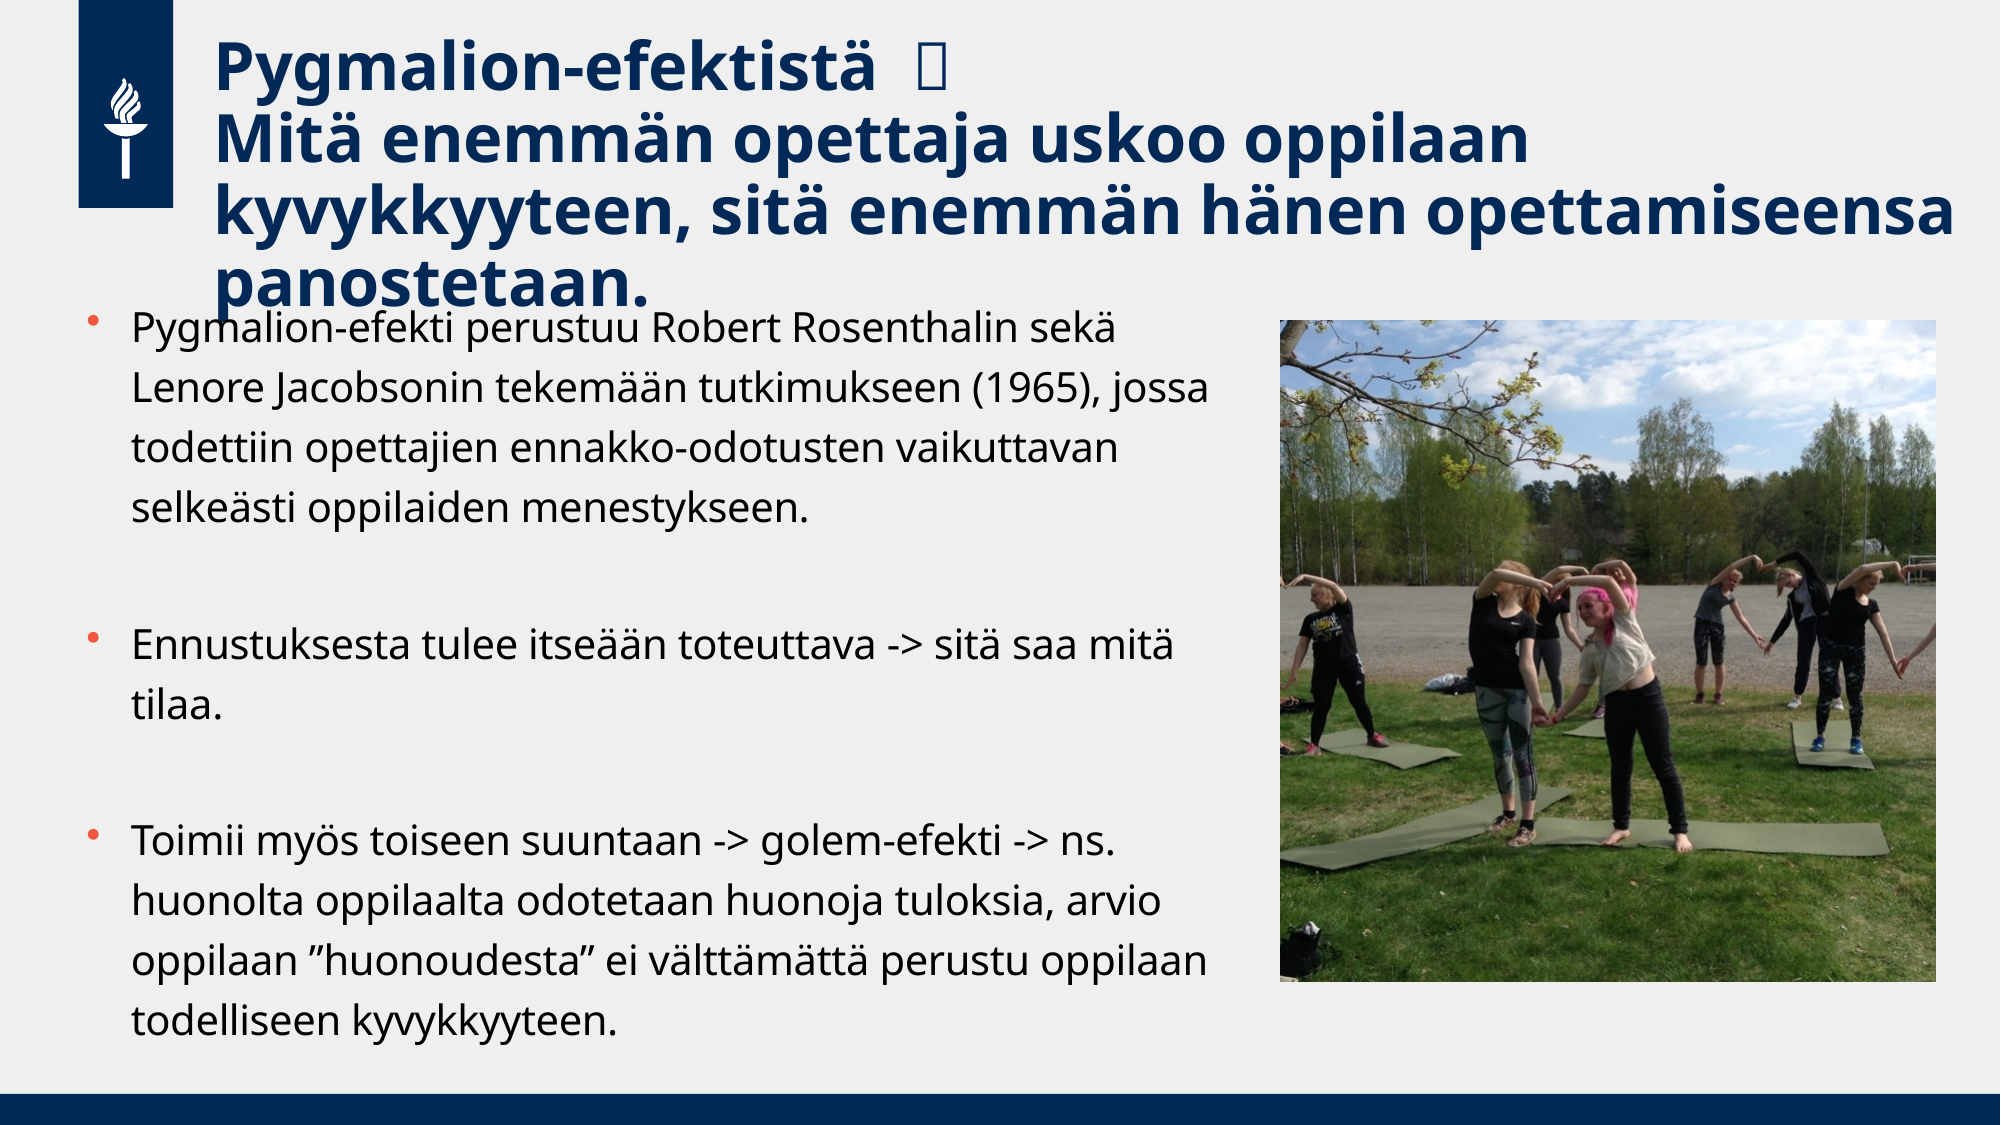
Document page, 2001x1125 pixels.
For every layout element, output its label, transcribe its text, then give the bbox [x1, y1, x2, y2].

list Pygmalion-efekti perustuu Robert Rosenthalin sekä Lenore Jacobsonin tekemään tutkimukseen (1965), jossa todettiin opettajien ennakko-odotusten vaikuttavan selkeästi oppilaiden menestykseen. Ennustuksesta tulee itseään toteuttava -> sitä saa mitä tilaa. Toimii myös toiseen suuntaan -> golem-efekti -> ns. huonolta oppilaalta odotetaan huonoja tuloksia, arvio oppilaan ”huonoudesta” ei välttämättä perustu oppilaan todelliseen kyvykkyyteen. [86, 290, 1221, 1071]
title Pygmalion-efektistä  Mitä enemmän opettaja uskoo oppilaan kyvykkyyteen, sitä enemmän hänen opettamiseensa panostetaan. [213, 33, 1966, 214]
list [1280, 320, 1936, 982]
